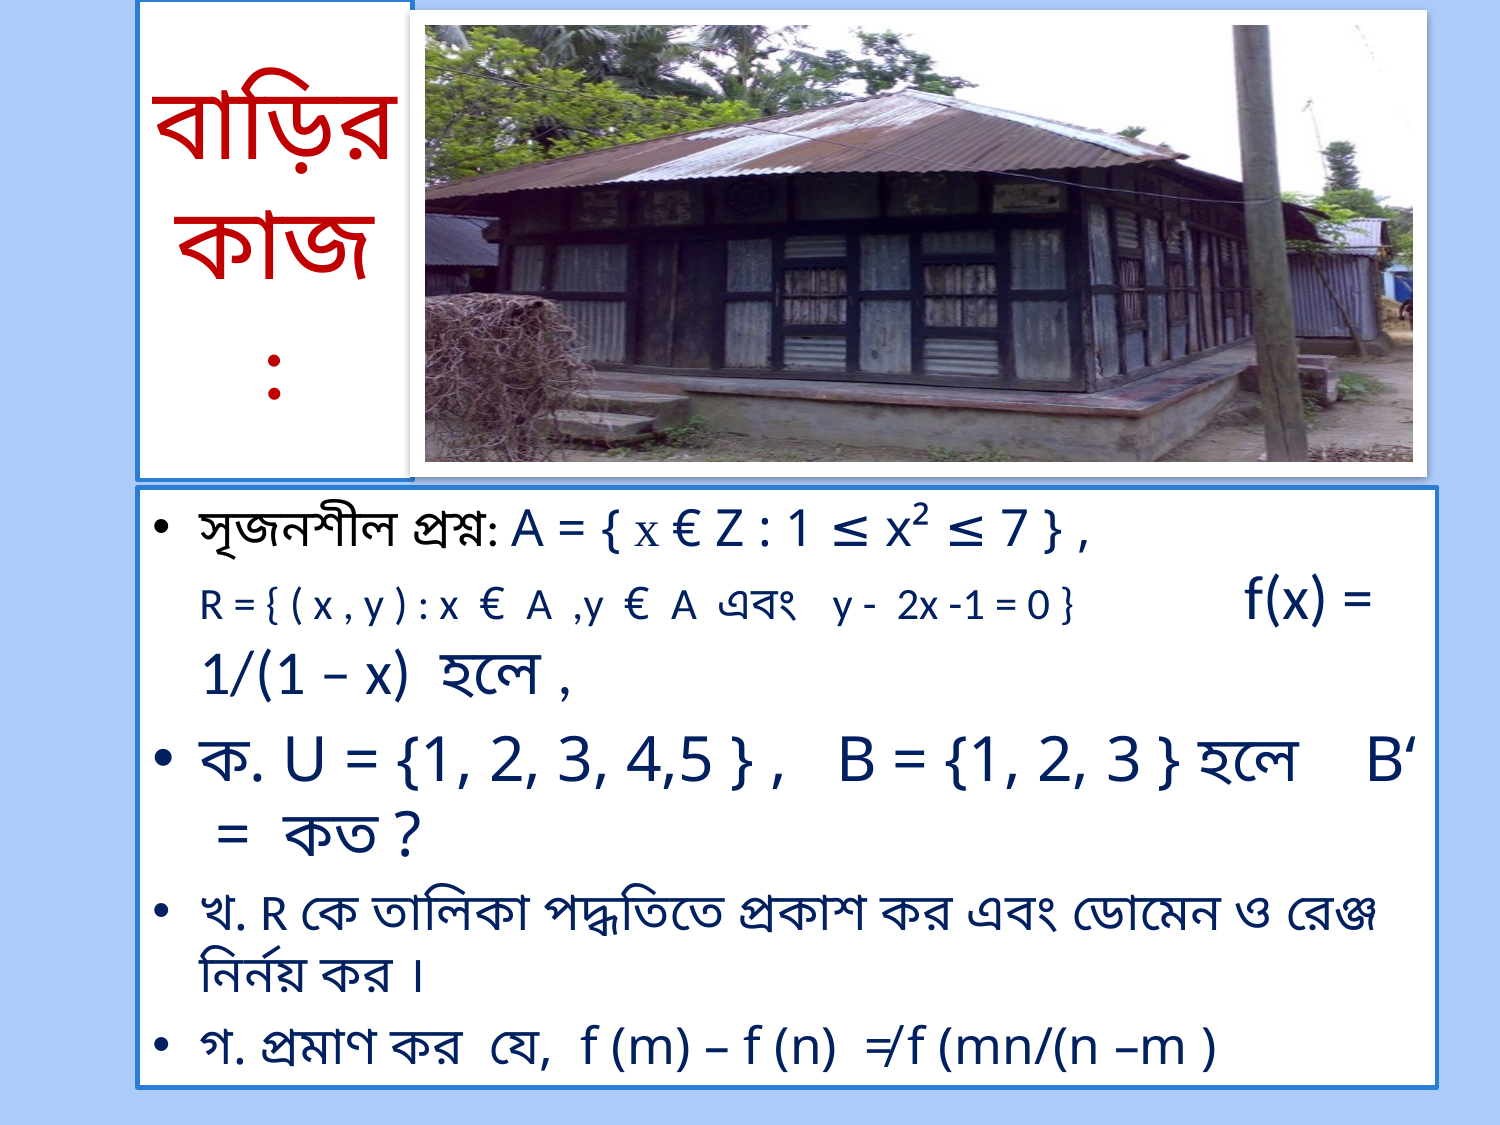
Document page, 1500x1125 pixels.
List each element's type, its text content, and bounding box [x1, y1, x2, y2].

picture [424, 24, 1413, 463]
list সৃজনশীল প্রশ্ন: A = { x € Z : 1 ≤ x² ≤ 7 } , R = { ( x , y ) : x € A ,y € A এবং y - 2x -1 = 0 } f(x) = 1/(1 – x) হলে , ক. U = {1, 2, 3, 4,5 } , B = {1, 2, 3 } হলে B‘ = কত ? খ. R কে তালিকা পদ্ধতিতে প্রকাশ কর এবং ডোমেন ও রেঞ্জ নির্নয় কর । গ. প্রমাণ কর যে, f (m) – f (n) ≠ f (mn/(n –m ) [135, 485, 1439, 1090]
title বাড়ির কাজ : [135, 0, 415, 482]
